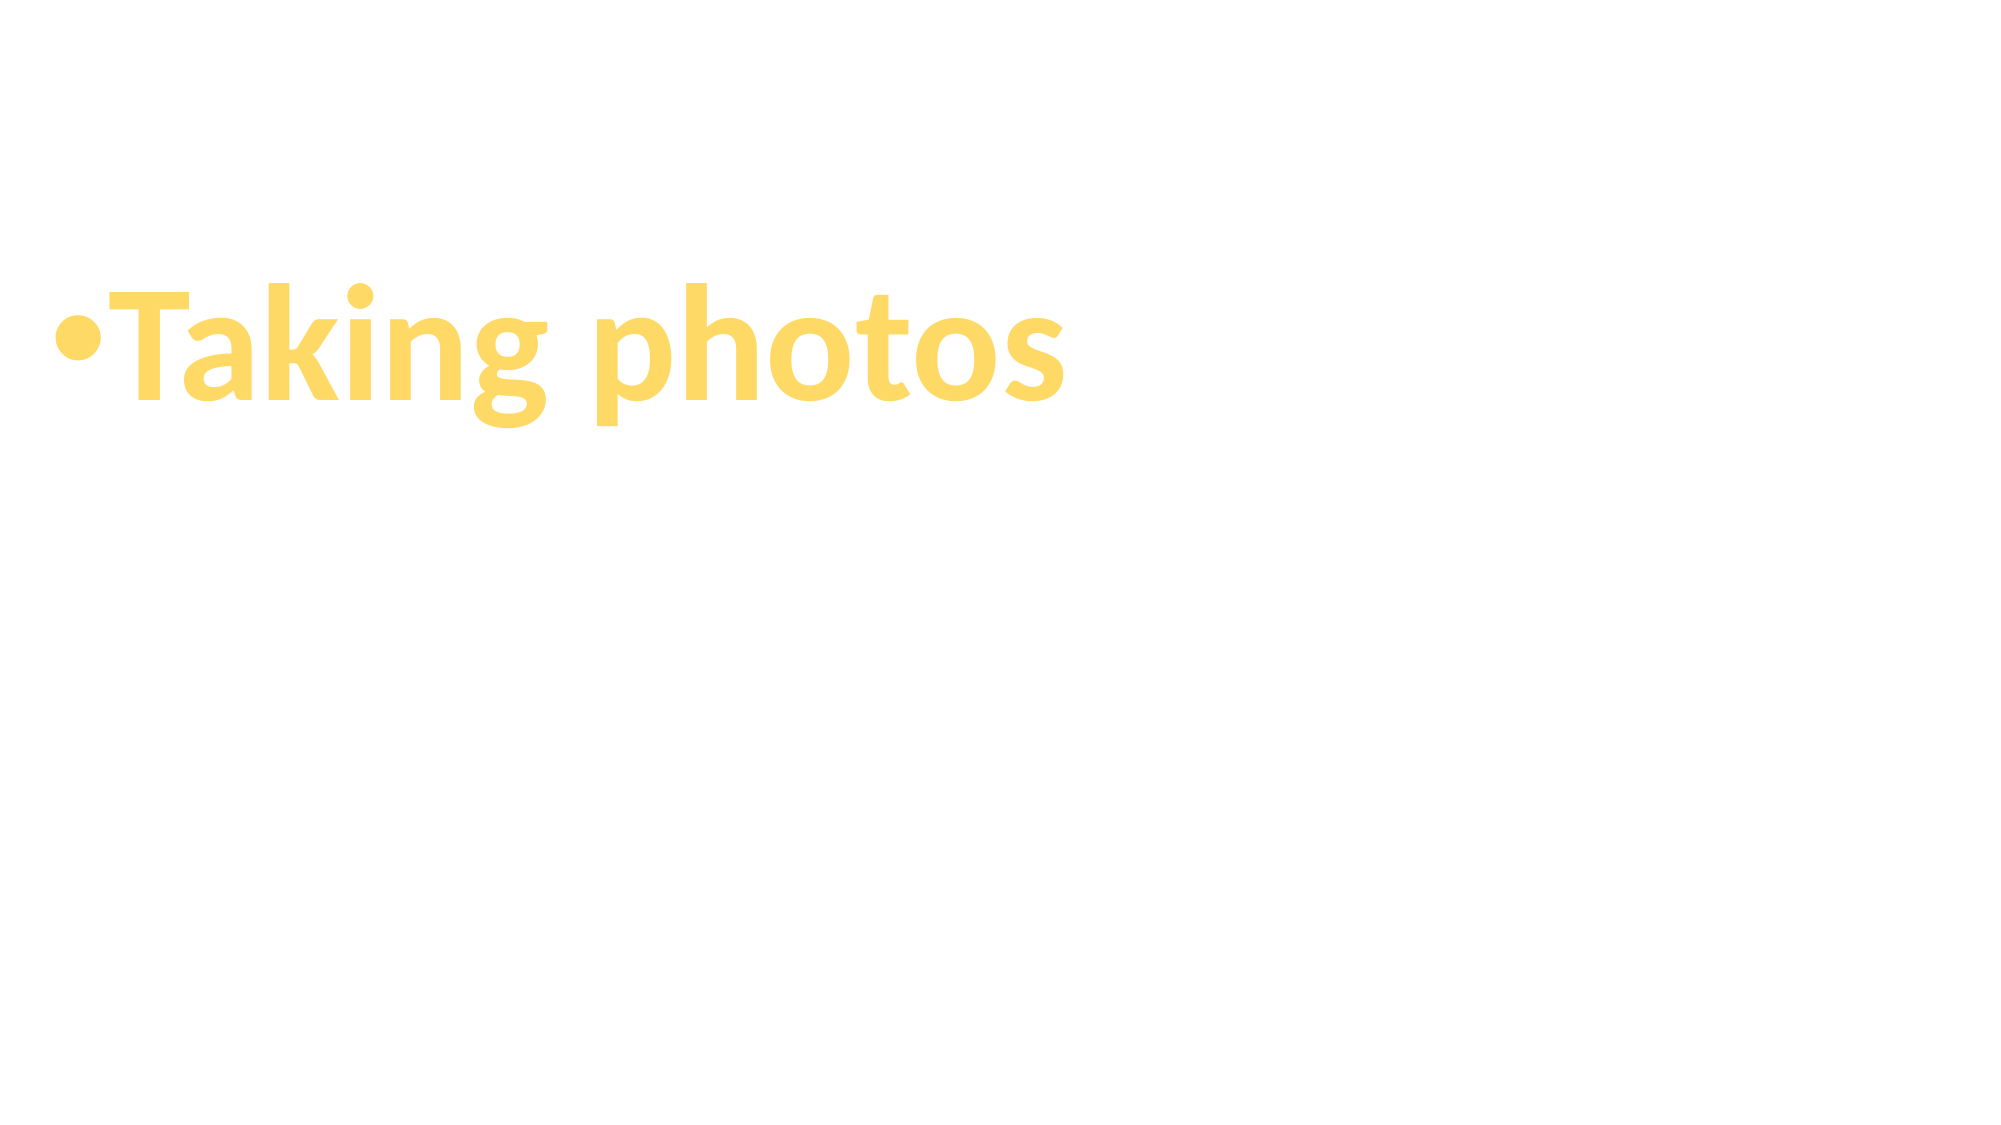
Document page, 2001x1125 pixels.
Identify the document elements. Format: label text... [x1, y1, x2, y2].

list Taking photos [34, 27, 1976, 1108]
